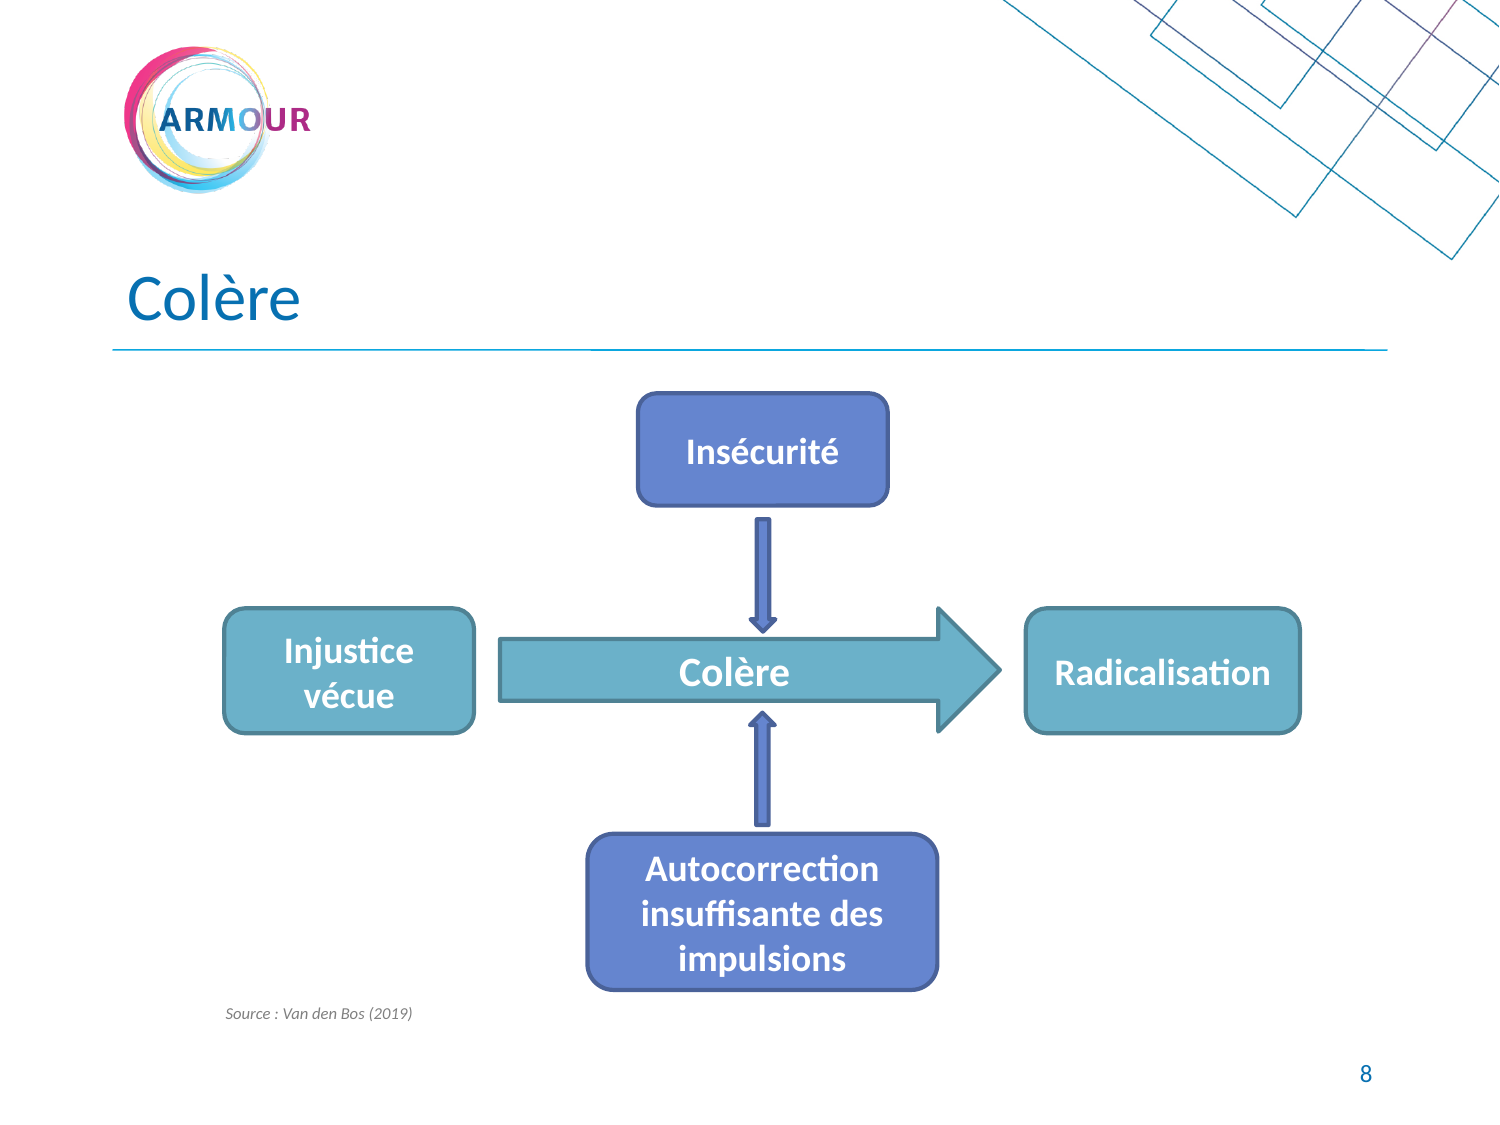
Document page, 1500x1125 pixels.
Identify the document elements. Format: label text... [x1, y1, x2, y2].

text_box Radicalisation [1023, 606, 1303, 736]
text_box [748, 517, 778, 634]
text_box [748, 710, 777, 828]
picture [112, 39, 323, 200]
text_box Colère [497, 606, 1003, 734]
text_box Insécurité [635, 391, 890, 508]
text_box Injustice vécue [222, 606, 477, 736]
text_box <numéro> [1074, 1042, 1388, 1103]
text_box Source : Van den Bos (2019) [112, 995, 526, 1031]
text_box Colère [112, 237, 1388, 350]
text_box Autocorrection insuffisante des impulsions [585, 831, 940, 993]
picture [912, 0, 1499, 316]
